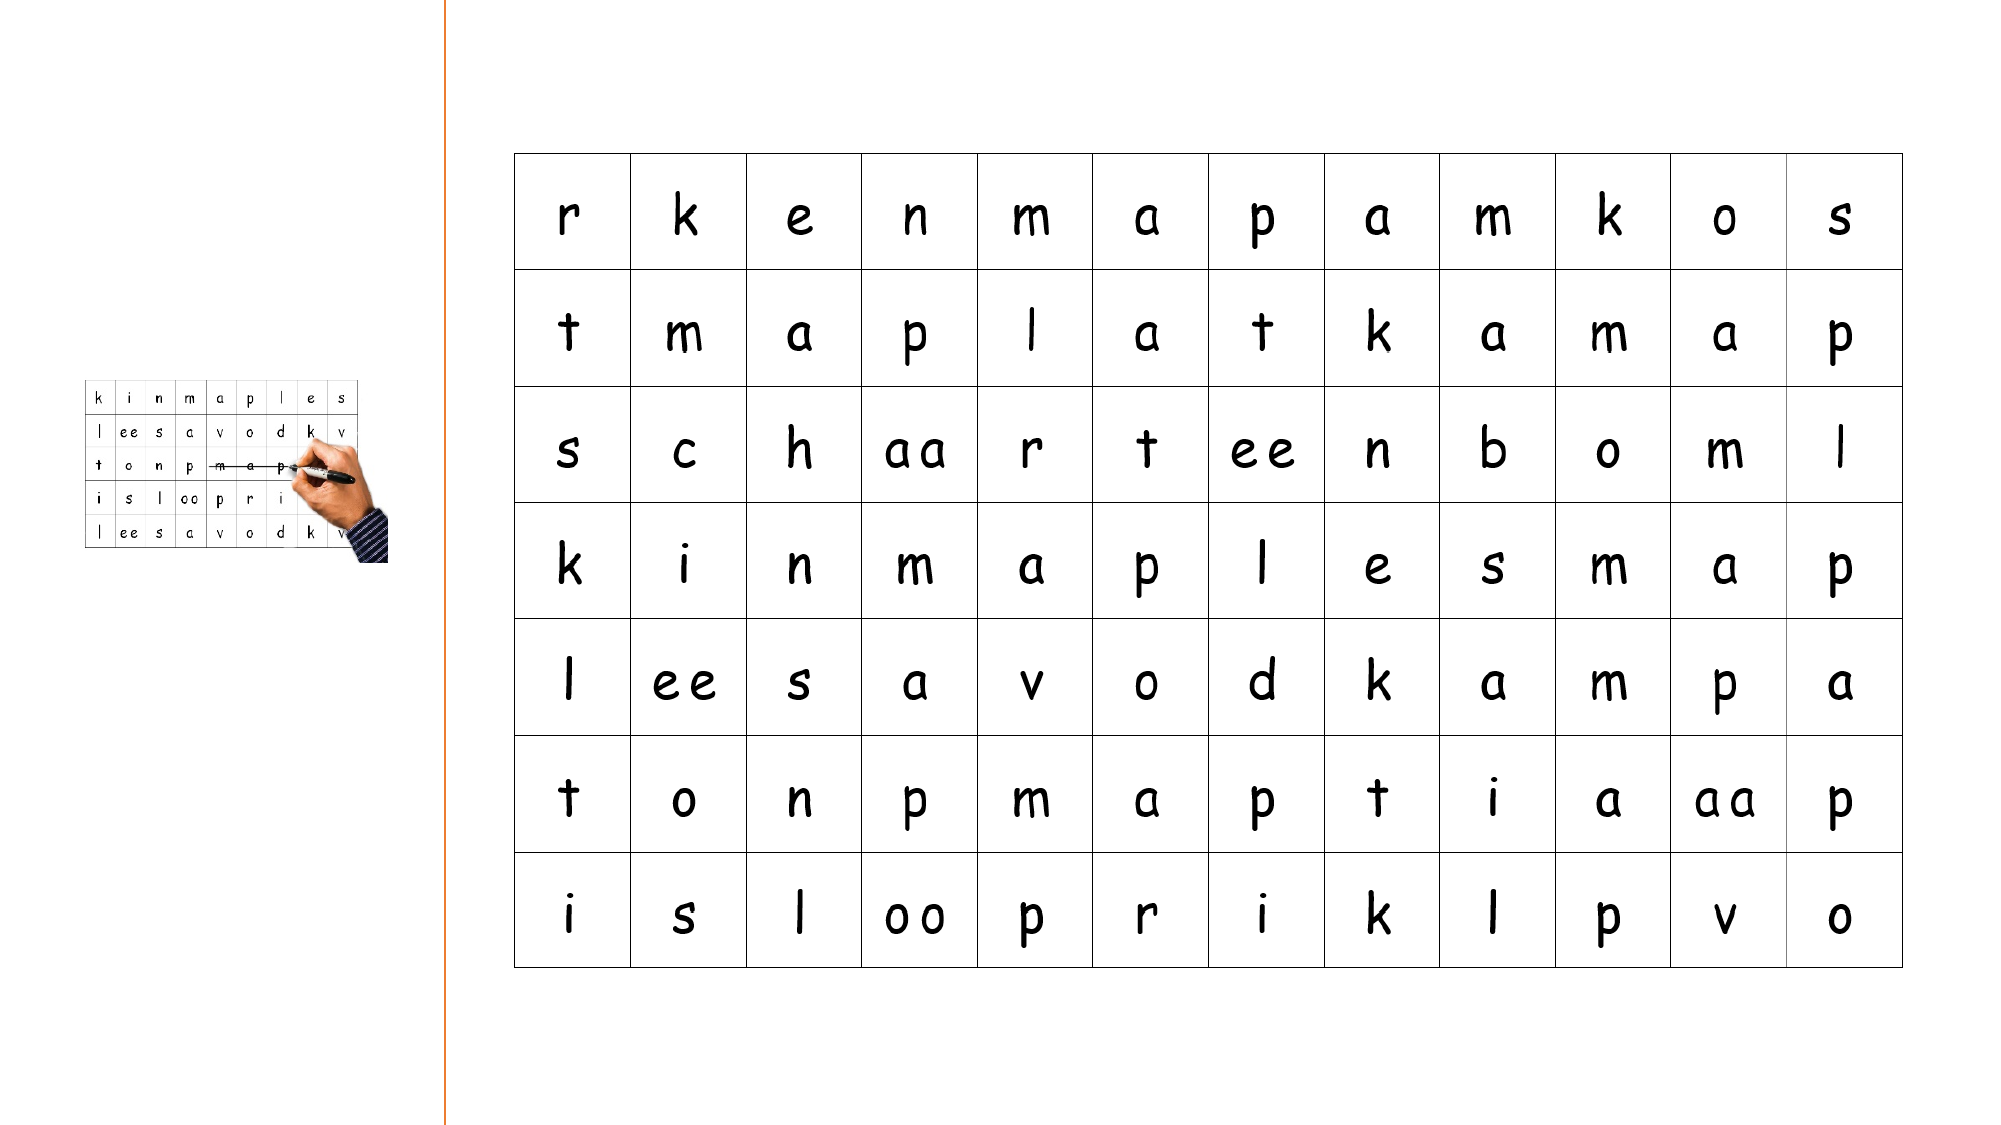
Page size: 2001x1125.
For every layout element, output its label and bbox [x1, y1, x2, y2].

picture [504, 143, 1910, 982]
picture [80, 372, 388, 563]
